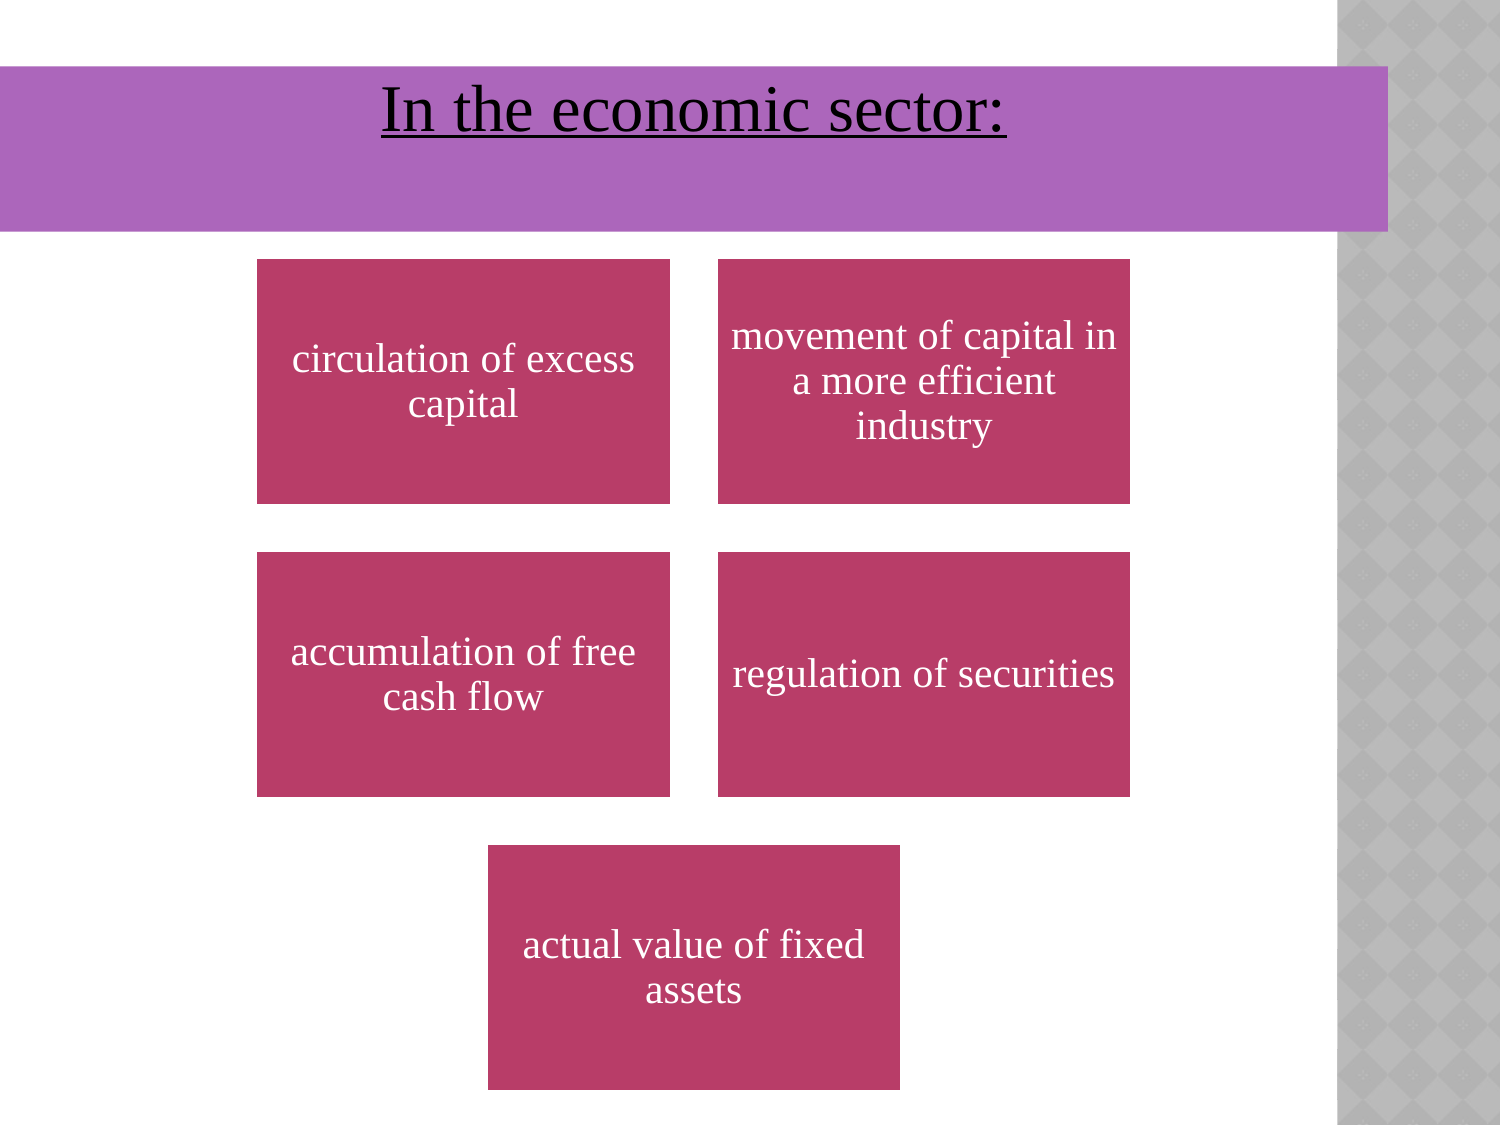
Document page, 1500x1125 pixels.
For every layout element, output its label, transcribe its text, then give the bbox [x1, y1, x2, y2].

list In the economic sector: [0, 66, 1388, 232]
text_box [169, 254, 1218, 1094]
